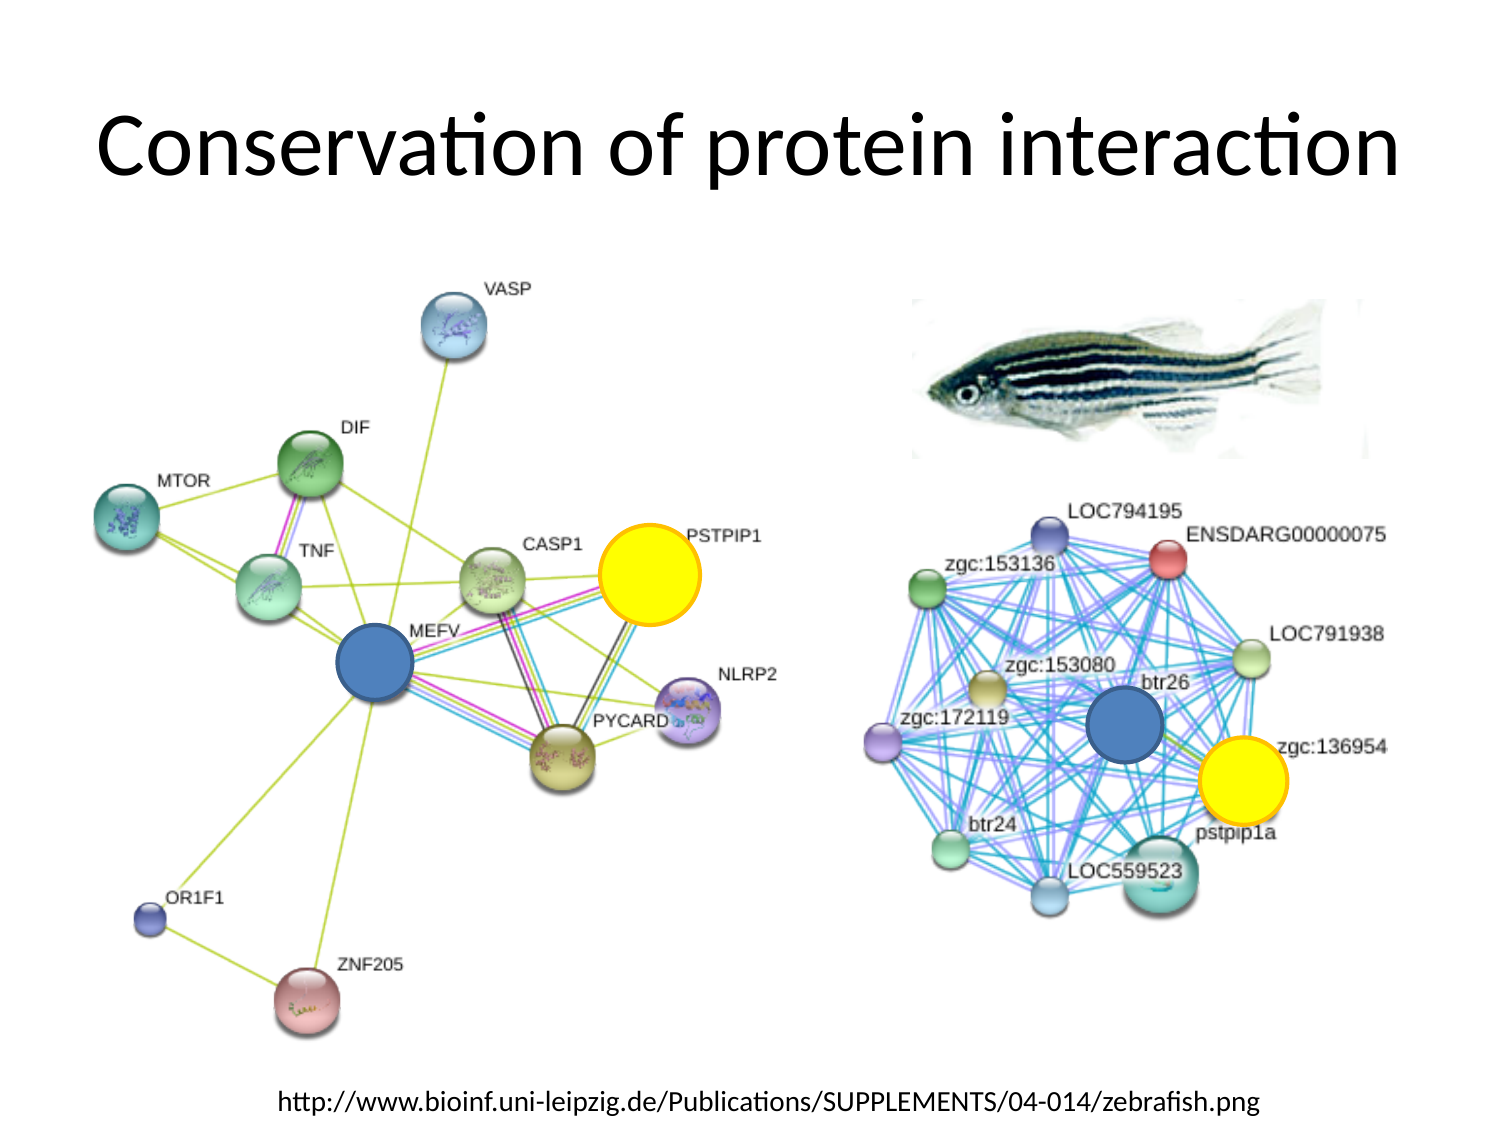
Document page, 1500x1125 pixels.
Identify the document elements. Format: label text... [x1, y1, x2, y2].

text_box http://www.bioinf.uni-leipzig.de/Publications/SUPPLEMENTS/04-014/zebrafish.png [262, 1074, 1500, 1125]
picture [37, 237, 805, 1077]
picture [912, 299, 1371, 459]
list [862, 474, 1388, 935]
title Conservation of protein interaction [75, 45, 1425, 233]
